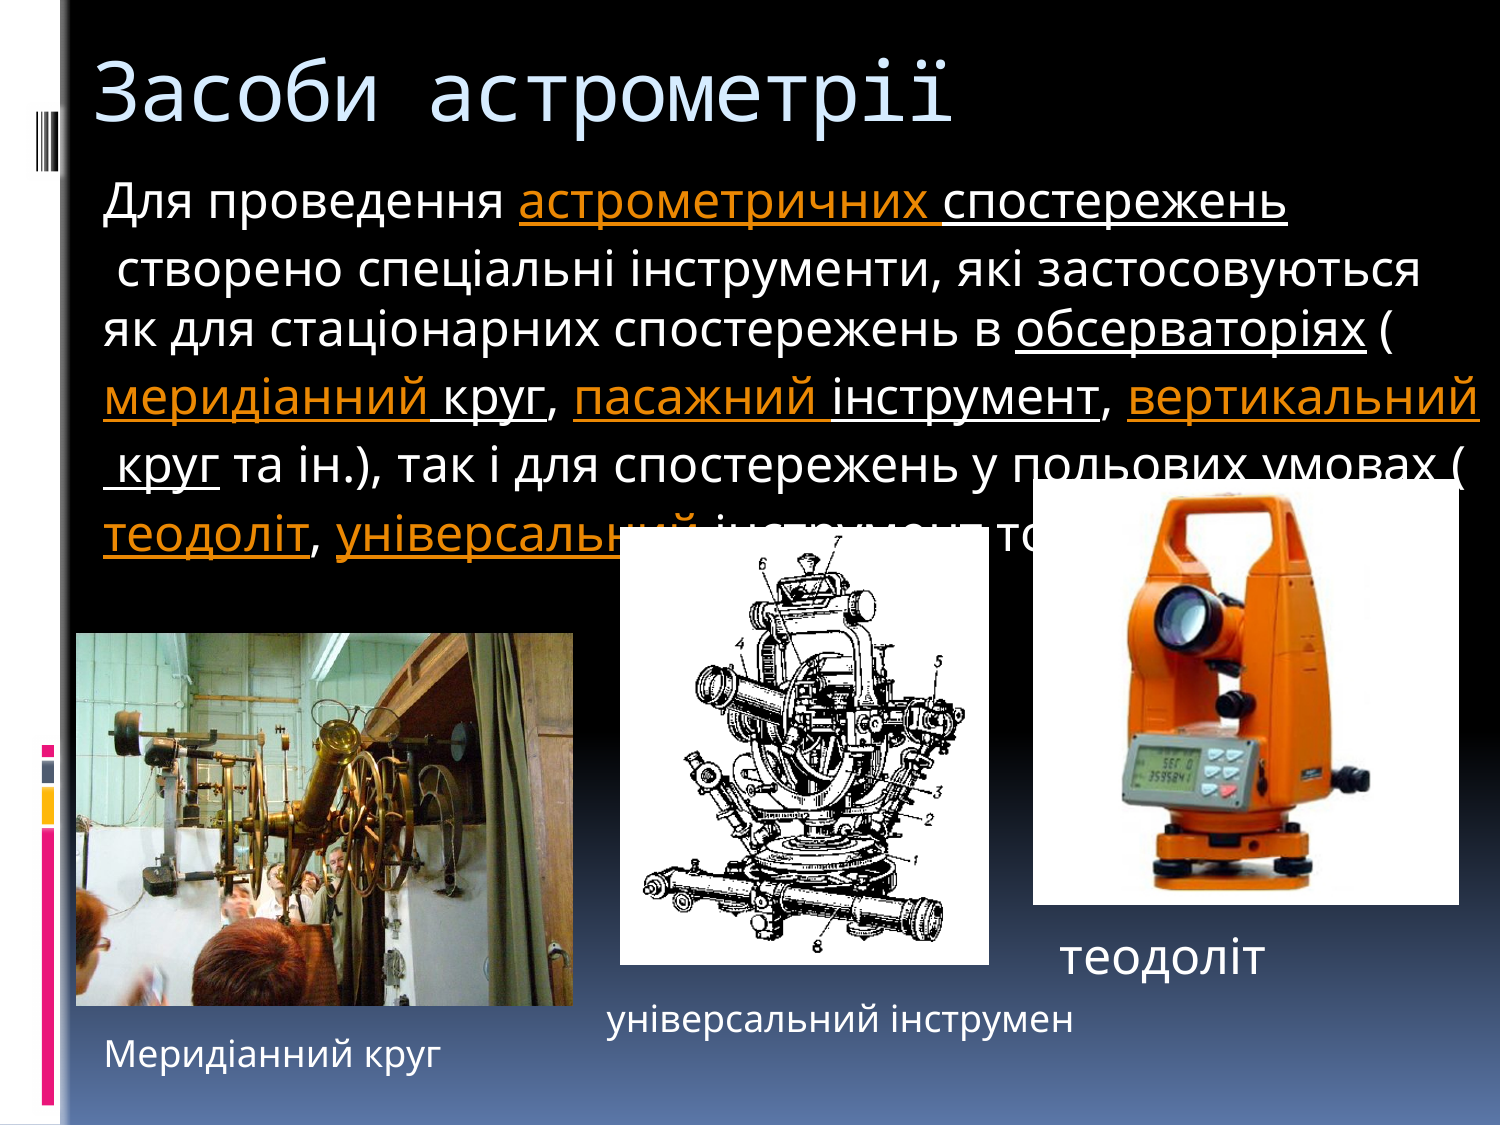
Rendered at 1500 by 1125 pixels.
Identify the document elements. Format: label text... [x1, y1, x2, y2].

title Засоби астрометрії [76, 30, 1352, 181]
text_box теодоліт [1045, 916, 1300, 992]
picture [619, 526, 989, 965]
text_box Меридіанний круг [88, 1023, 538, 1083]
text_box Для проведення астрометричних спостережень створено спеціальні інструменти, які застосовуються як для стаціонарних спостережень в обсерваторіях (меридіанний круг, пасажний інструмент, вертикальний круг та ін.), так і для спостережень у польових умовах (теодоліт, універсальний інструмент тощо). [88, 160, 1500, 577]
picture [1033, 479, 1460, 906]
text_box універсальний інструмен [591, 987, 1090, 1048]
picture [76, 632, 574, 1006]
